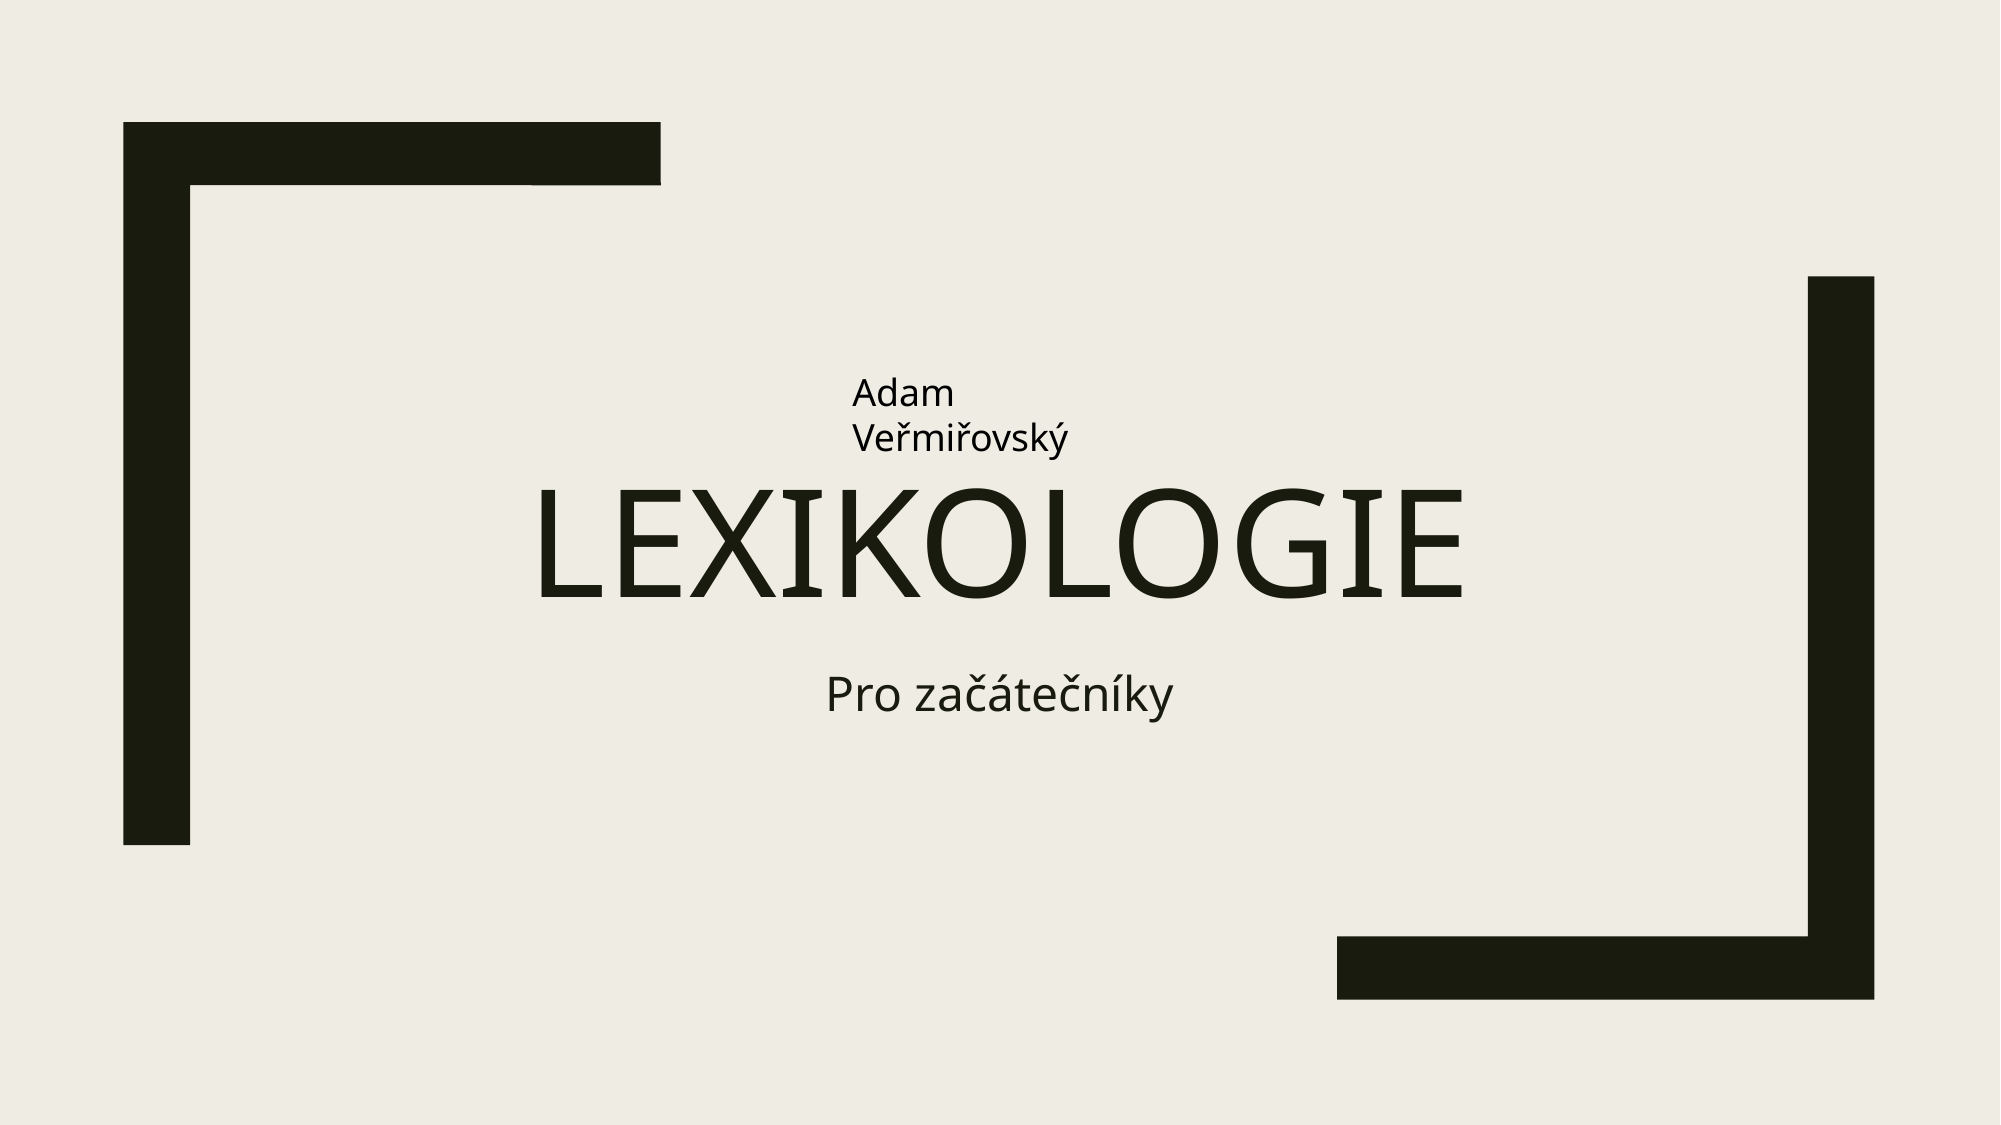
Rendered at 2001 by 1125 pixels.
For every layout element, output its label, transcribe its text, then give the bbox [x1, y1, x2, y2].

title lexikologie [314, 293, 1686, 638]
text_box Adam Veřmiřovský [837, 362, 1163, 467]
subtitle Pro začátečníky [439, 649, 1561, 828]
